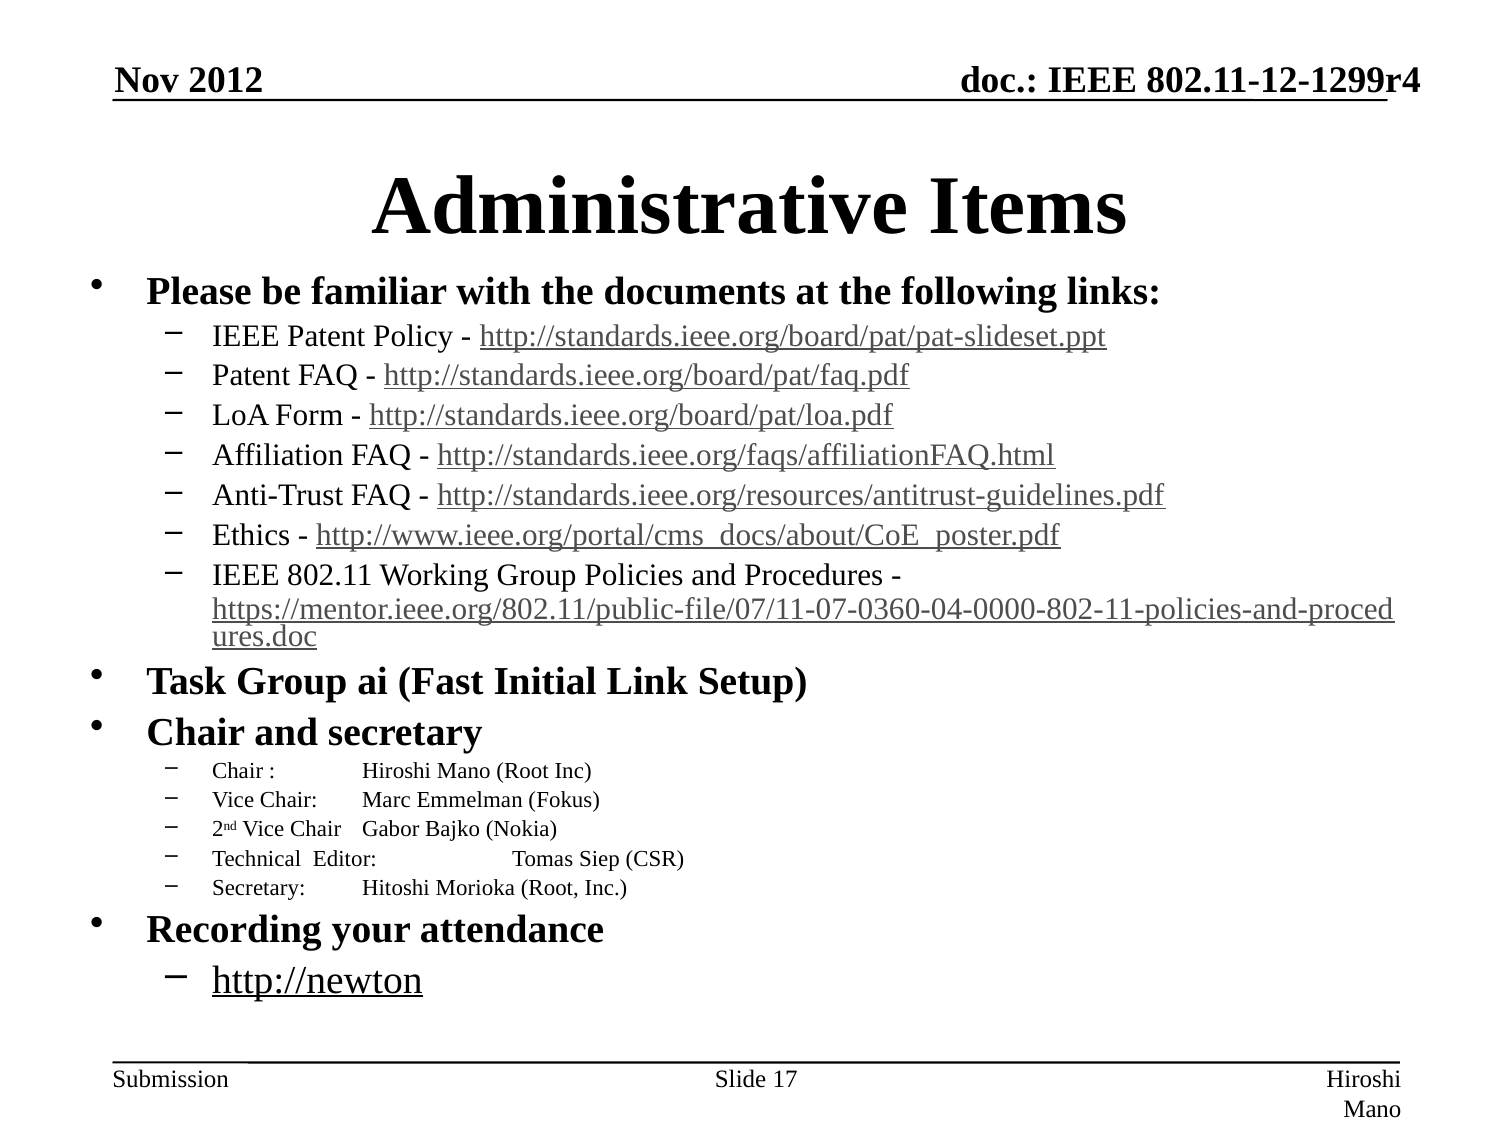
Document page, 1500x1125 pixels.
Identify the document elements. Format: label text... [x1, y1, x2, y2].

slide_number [114, 54, 268, 101]
slide_number Slide 17 [712, 1061, 800, 1093]
list Please be familiar with the documents at the following links: IEEE Patent Policy - http://standards.ieee.org/board/pat/pat-slideset.ppt Patent FAQ - http://standards.ieee.org/board/pat/faq.pdf LoA Form - http://standards.ieee.org/board/pat/loa.pdf Affiliation FAQ - http://standards.ieee.org/faqs/affiliationFAQ.html Anti-Trust FAQ - http://standards.ieee.org/resources/antitrust-guidelines.pdf Ethics - http://www.ieee.org/portal/cms_docs/about/CoE_poster.pdf IEEE 802.11 Working Group Policies and Procedures - https://mentor.ieee.org/802.11/public-file/07/11-07-0360-04-0000-802-11-policies-and-procedures.doc Task Group ai (Fast Initial Link Setup) Chair and secretary Chair : Hiroshi Mano (Root Inc) Vice Chair: Marc Emmelman (Fokus) 2nd Vice Chair Gabor Bajko (Nokia) Technical Editor: Tomas Siep (CSR) Secretary: Hitoshi Morioka (Root, Inc.) Recording your attendance http://newton [74, 262, 1426, 1063]
title Administrative Items [112, 112, 1388, 262]
footer Hiroshi Mano (ATRD, Root, Lab) [1324, 1061, 1402, 1093]
